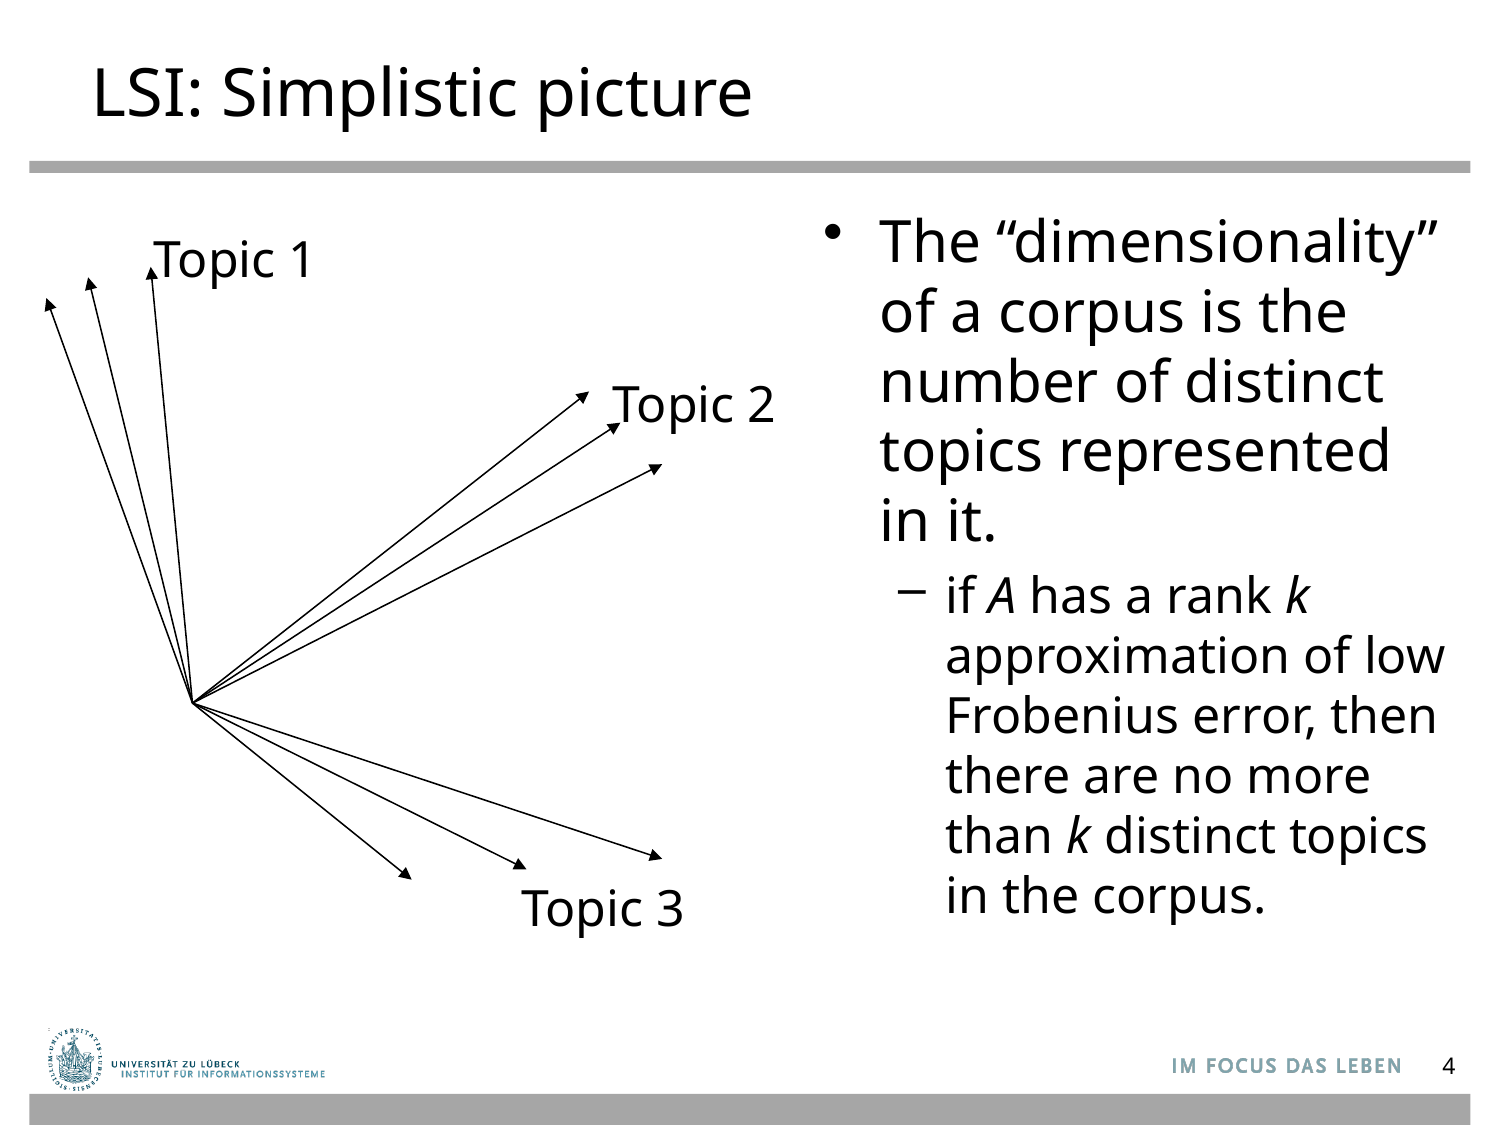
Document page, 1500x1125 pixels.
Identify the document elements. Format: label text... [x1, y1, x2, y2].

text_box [46, 219, 772, 933]
title LSI: Simplistic picture [76, 42, 1427, 126]
text_box The “dimensionality” of a corpus is the number of distinct topics represented in it. if A has a rank k approximation of low Frobenius error, then there are no more than k distinct topics in the corpus. [808, 196, 1471, 1012]
text_box 4 [1305, 1044, 1471, 1077]
picture [1173, 1058, 1305, 1073]
